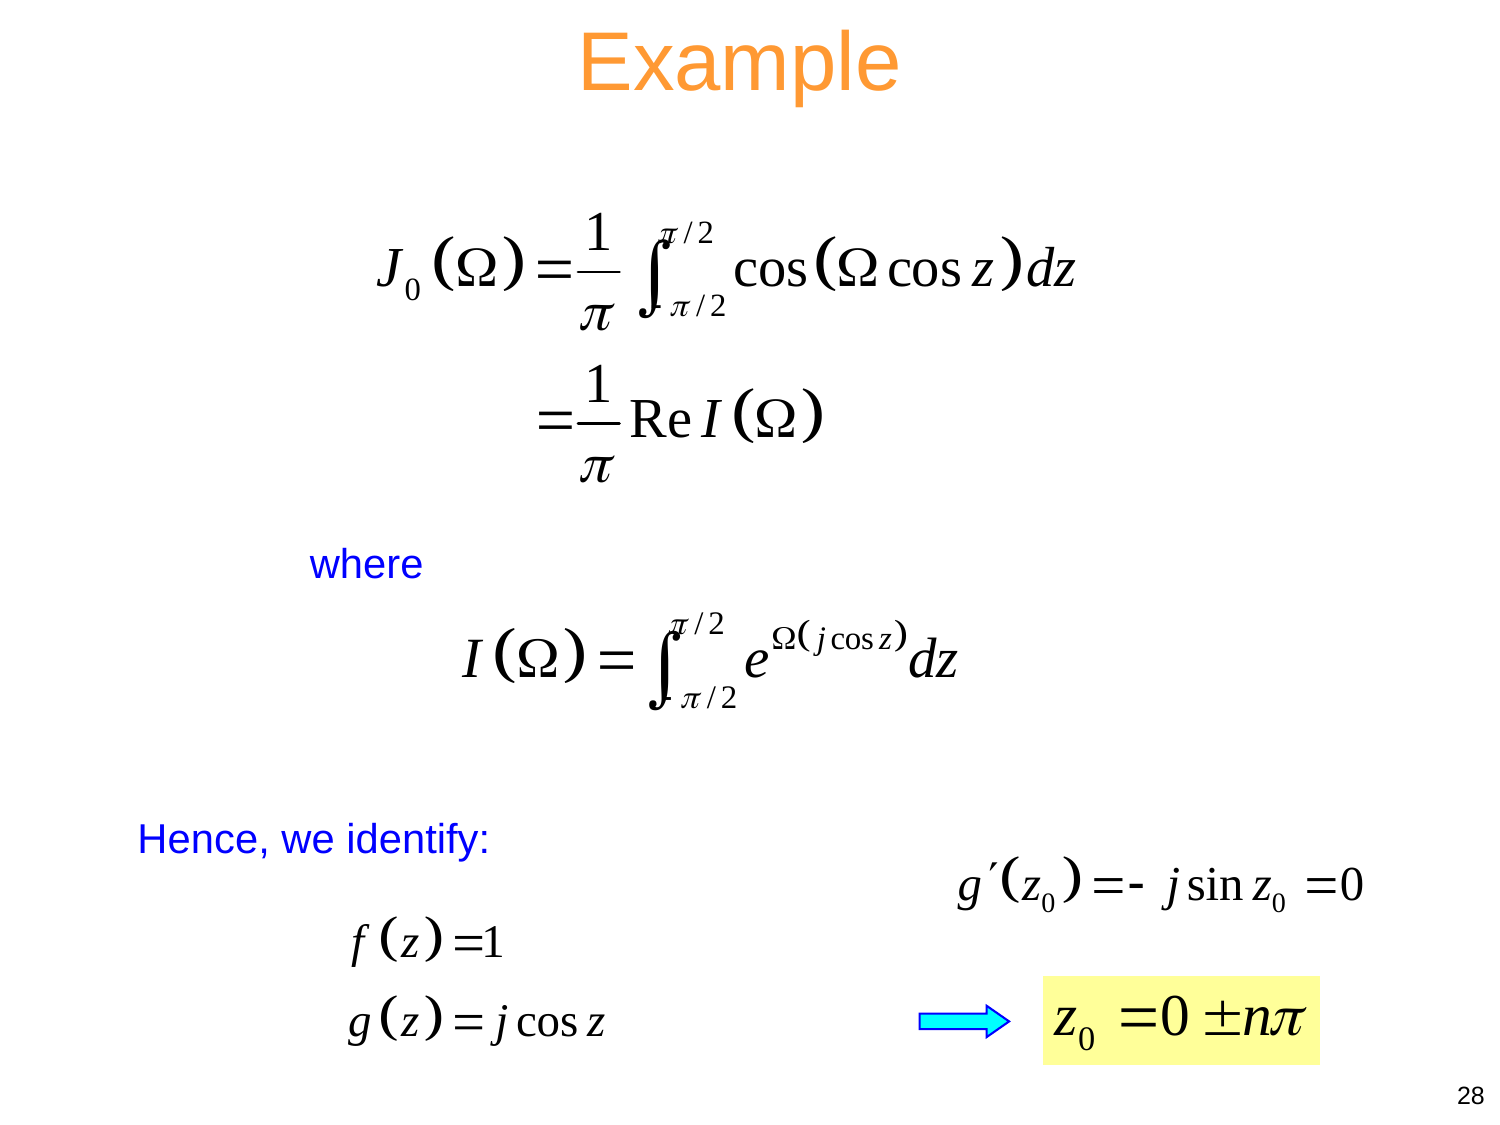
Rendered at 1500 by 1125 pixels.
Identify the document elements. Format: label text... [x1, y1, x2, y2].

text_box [452, 597, 974, 721]
text_box Example [99, 0, 1380, 115]
slide_number 28 [1149, 1065, 1500, 1125]
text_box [1042, 975, 1320, 1066]
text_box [364, 194, 1090, 496]
text_box [919, 1005, 1010, 1038]
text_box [947, 846, 1371, 929]
text_box where [294, 529, 439, 595]
text_box Hence, we identify: [122, 804, 505, 870]
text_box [334, 906, 617, 1064]
